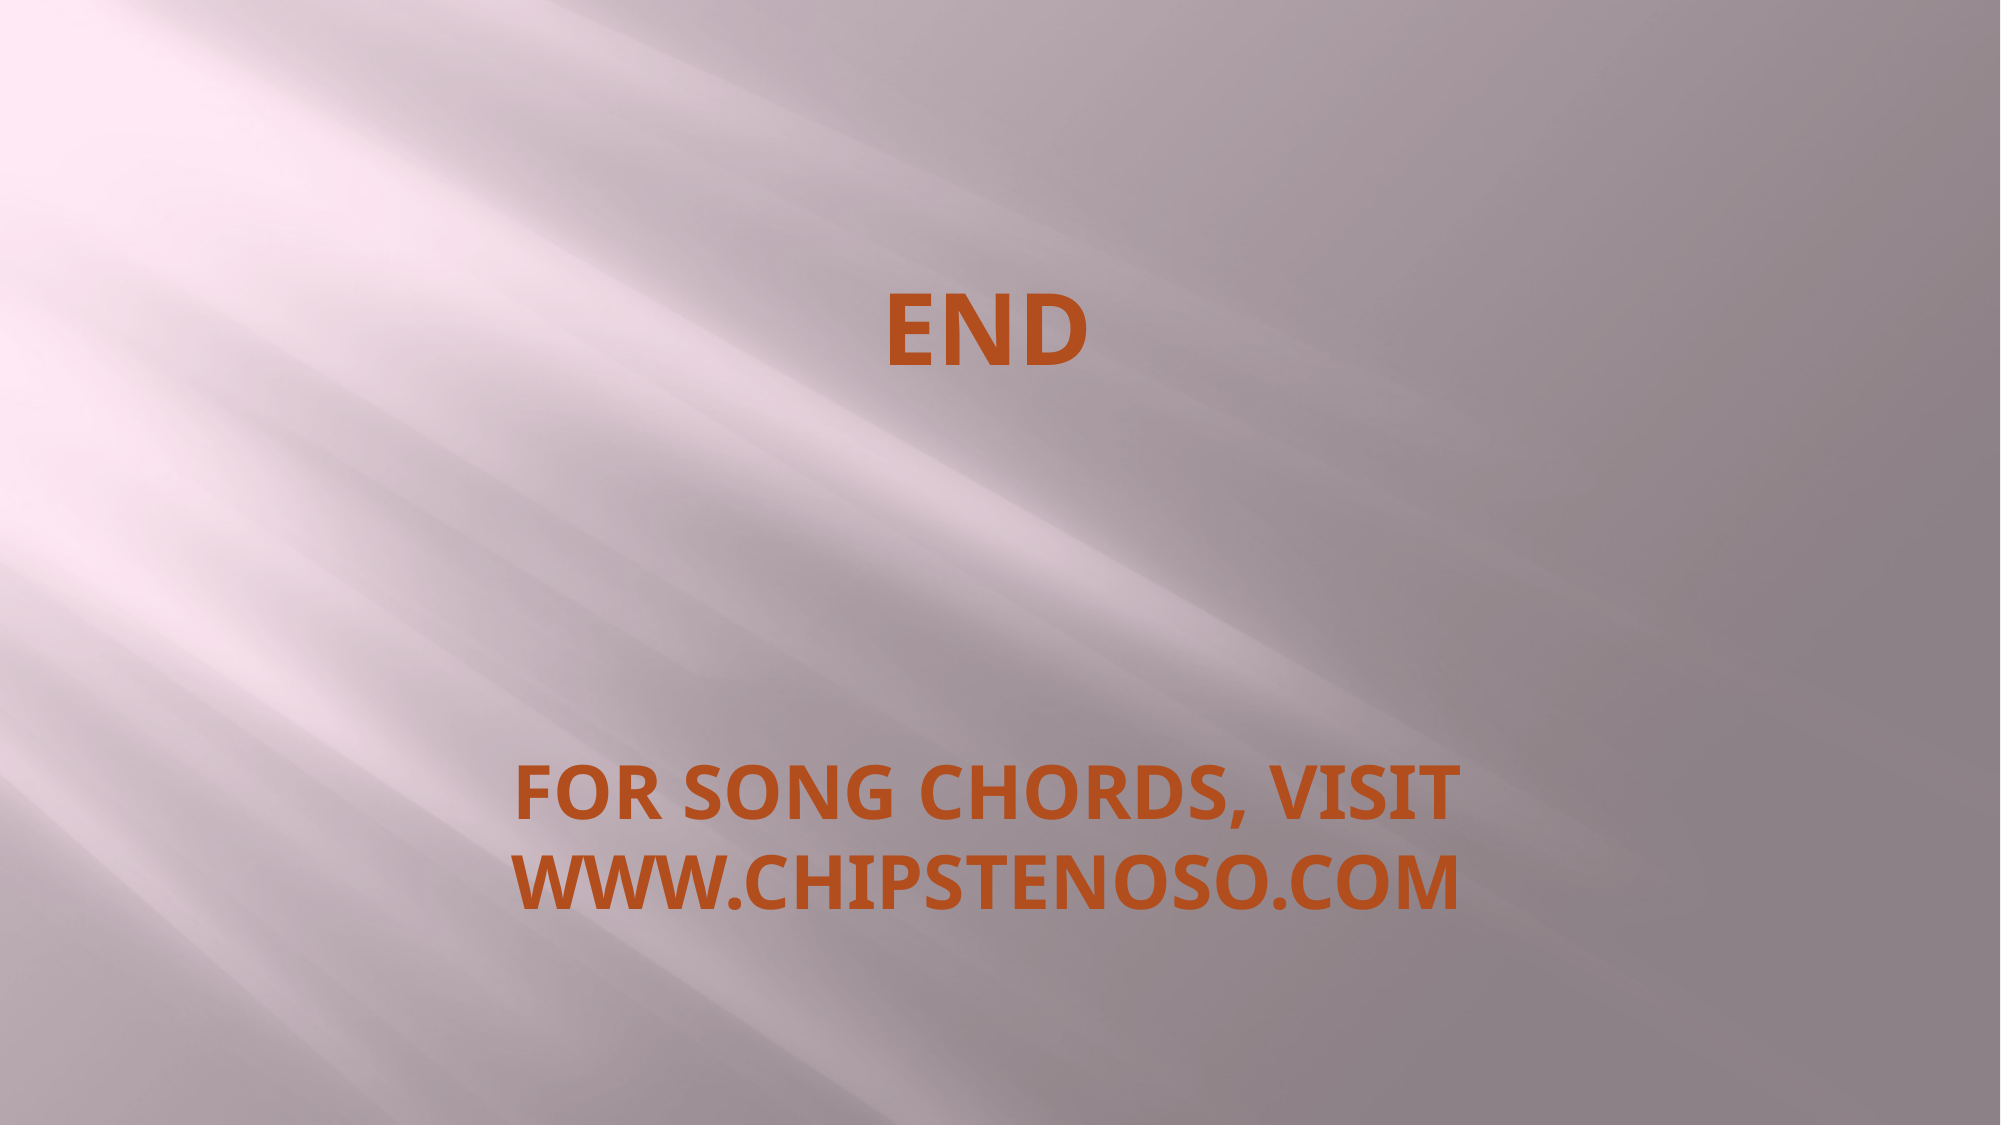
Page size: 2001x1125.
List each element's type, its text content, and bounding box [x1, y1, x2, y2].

title End For song chords, visit www.chipstenoso.com [312, 200, 1663, 925]
